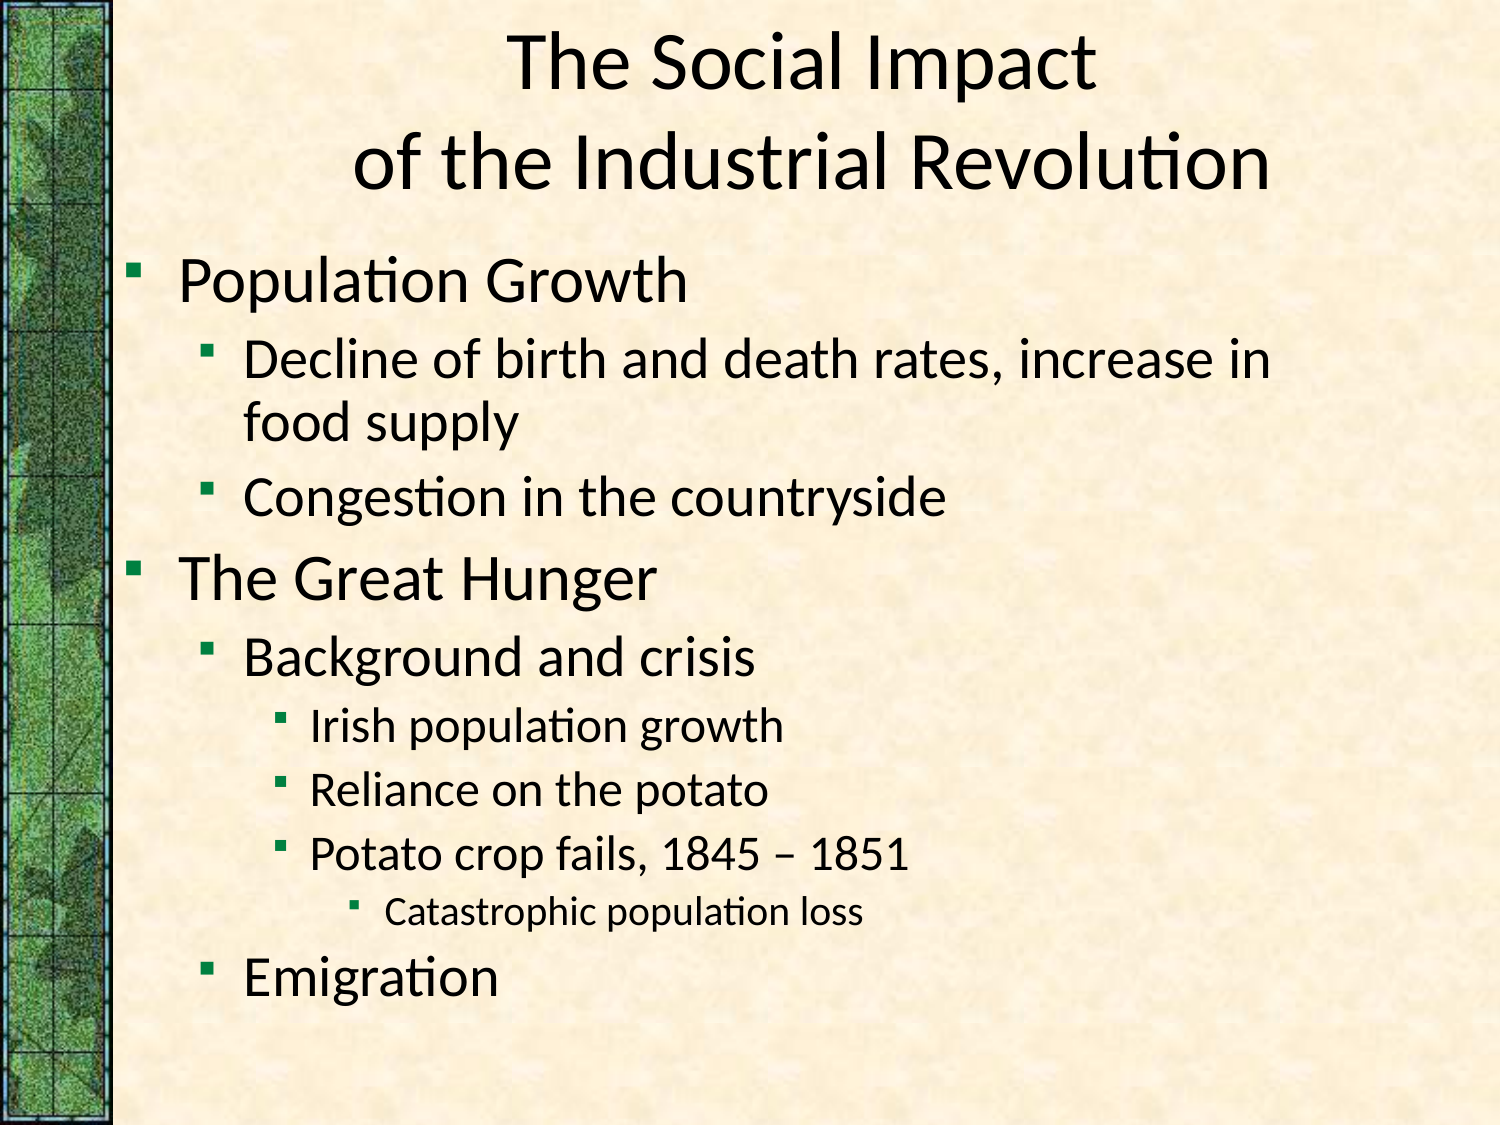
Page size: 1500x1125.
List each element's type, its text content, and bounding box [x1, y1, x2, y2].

list Population Growth Decline of birth and death rates, increase in food supply Congestion in the countryside The Great Hunger Background and crisis Irish population growth Reliance on the potato Potato crop fails, 1845 – 1851 Catastrophic population loss Emigration [107, 237, 1382, 1023]
picture [0, 0, 1500, 1125]
title The Social Impact of the Industrial Revolution [125, 12, 1500, 200]
